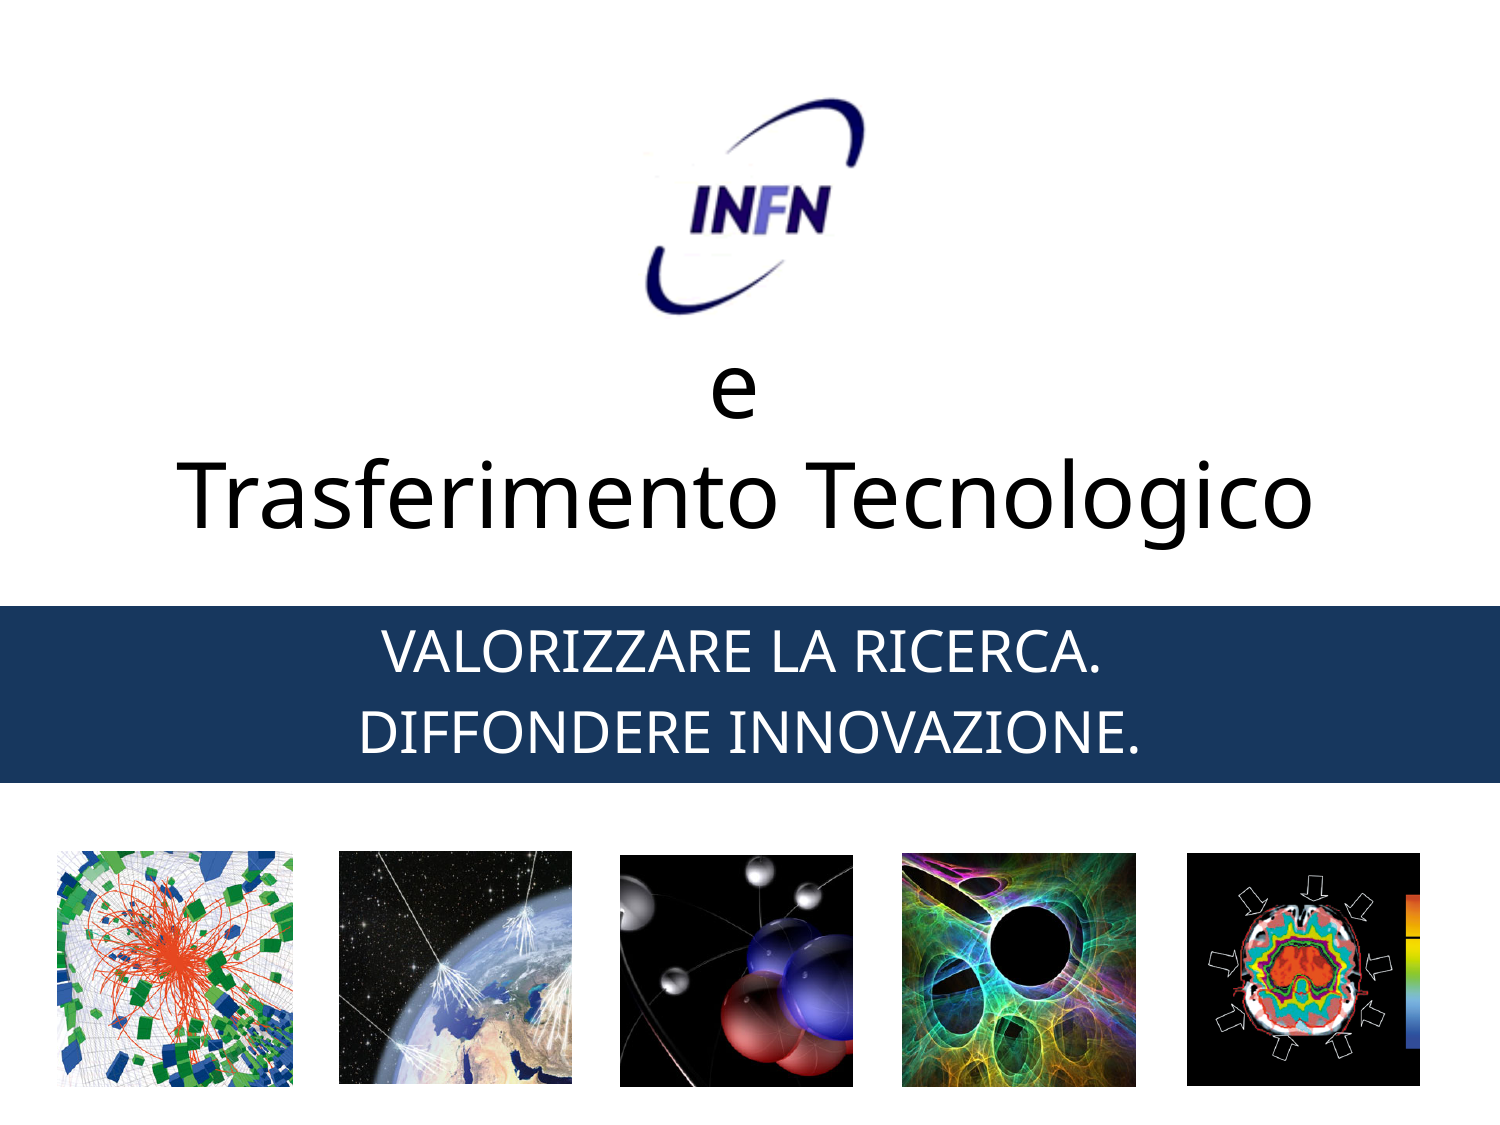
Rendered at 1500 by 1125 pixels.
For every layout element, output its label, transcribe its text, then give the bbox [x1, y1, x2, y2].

picture [56, 851, 293, 1088]
subtitle VALORIZZARE LA RICERCA. DIFFONDERE INNOVAZIONE. [0, 606, 1500, 783]
picture [901, 853, 1137, 1088]
title e Trasferimento Tecnologico [38, 269, 1455, 604]
picture [1187, 853, 1420, 1086]
picture [620, 854, 853, 1088]
picture [637, 94, 872, 319]
picture [339, 851, 572, 1084]
